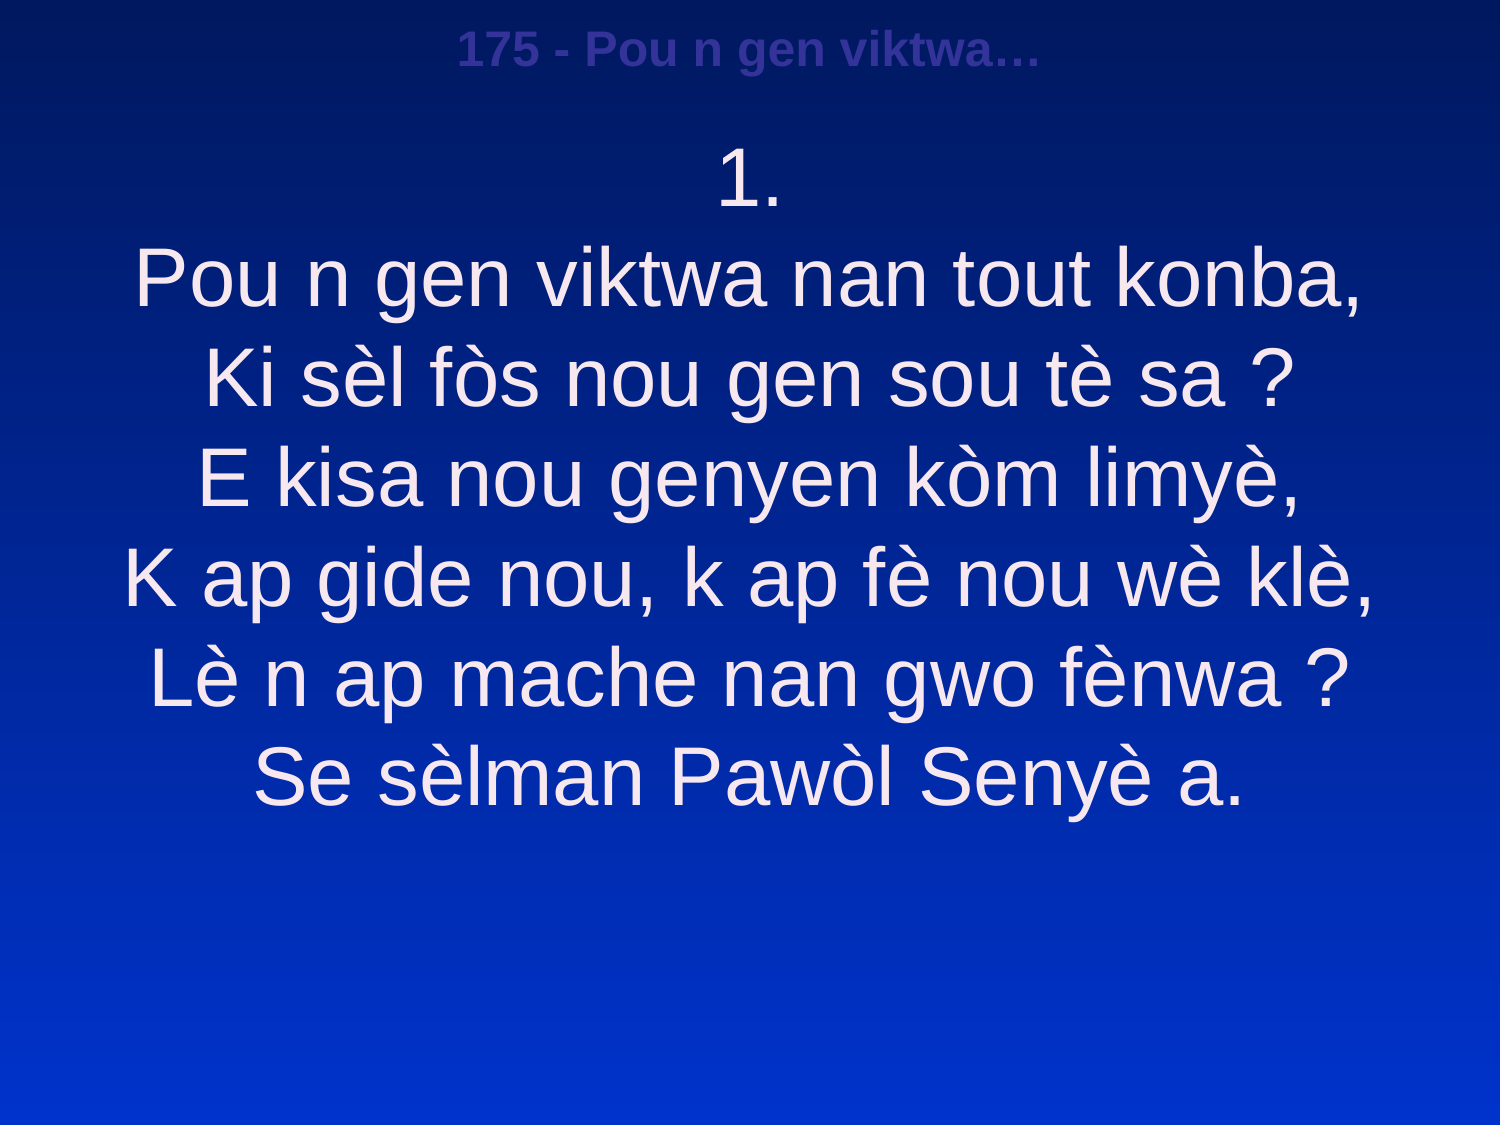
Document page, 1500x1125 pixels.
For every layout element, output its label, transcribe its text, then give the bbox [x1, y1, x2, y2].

text_box 175 - Pou n gen viktwa… [0, 9, 1500, 79]
text_box 1. Pou n gen viktwa nan tout konba, Ki sèl fòs nou gen sou tè sa ? E kisa nou genyen kòm limyè, K ap gide nou, k ap fè nou wè klè, Lè n ap mache nan gwo fènwa ? Se sèlman Pawòl Senyè a. [79, 115, 1421, 830]
